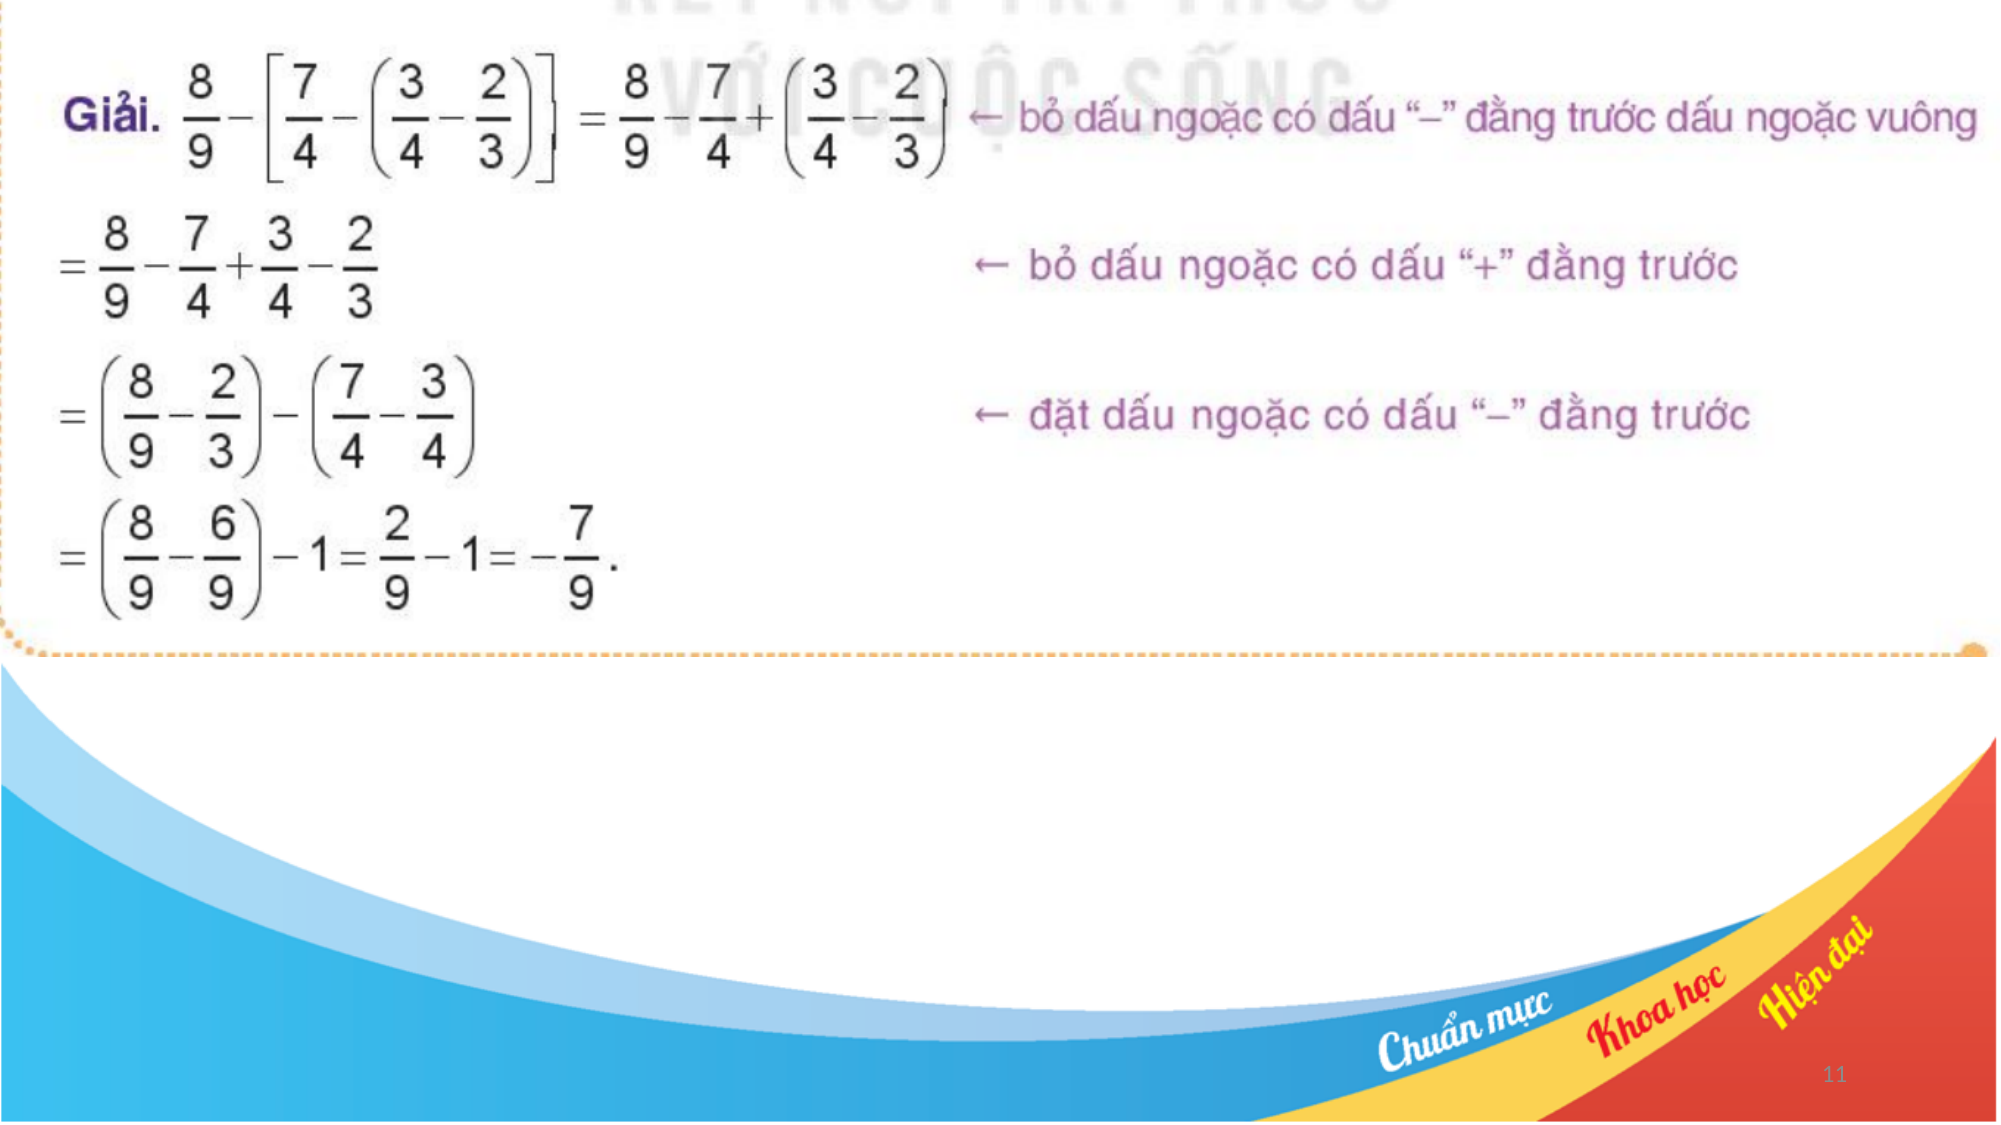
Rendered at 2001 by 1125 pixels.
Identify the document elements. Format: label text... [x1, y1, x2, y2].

slide_number 11 [1412, 1042, 1863, 1103]
picture [0, 0, 2001, 1125]
